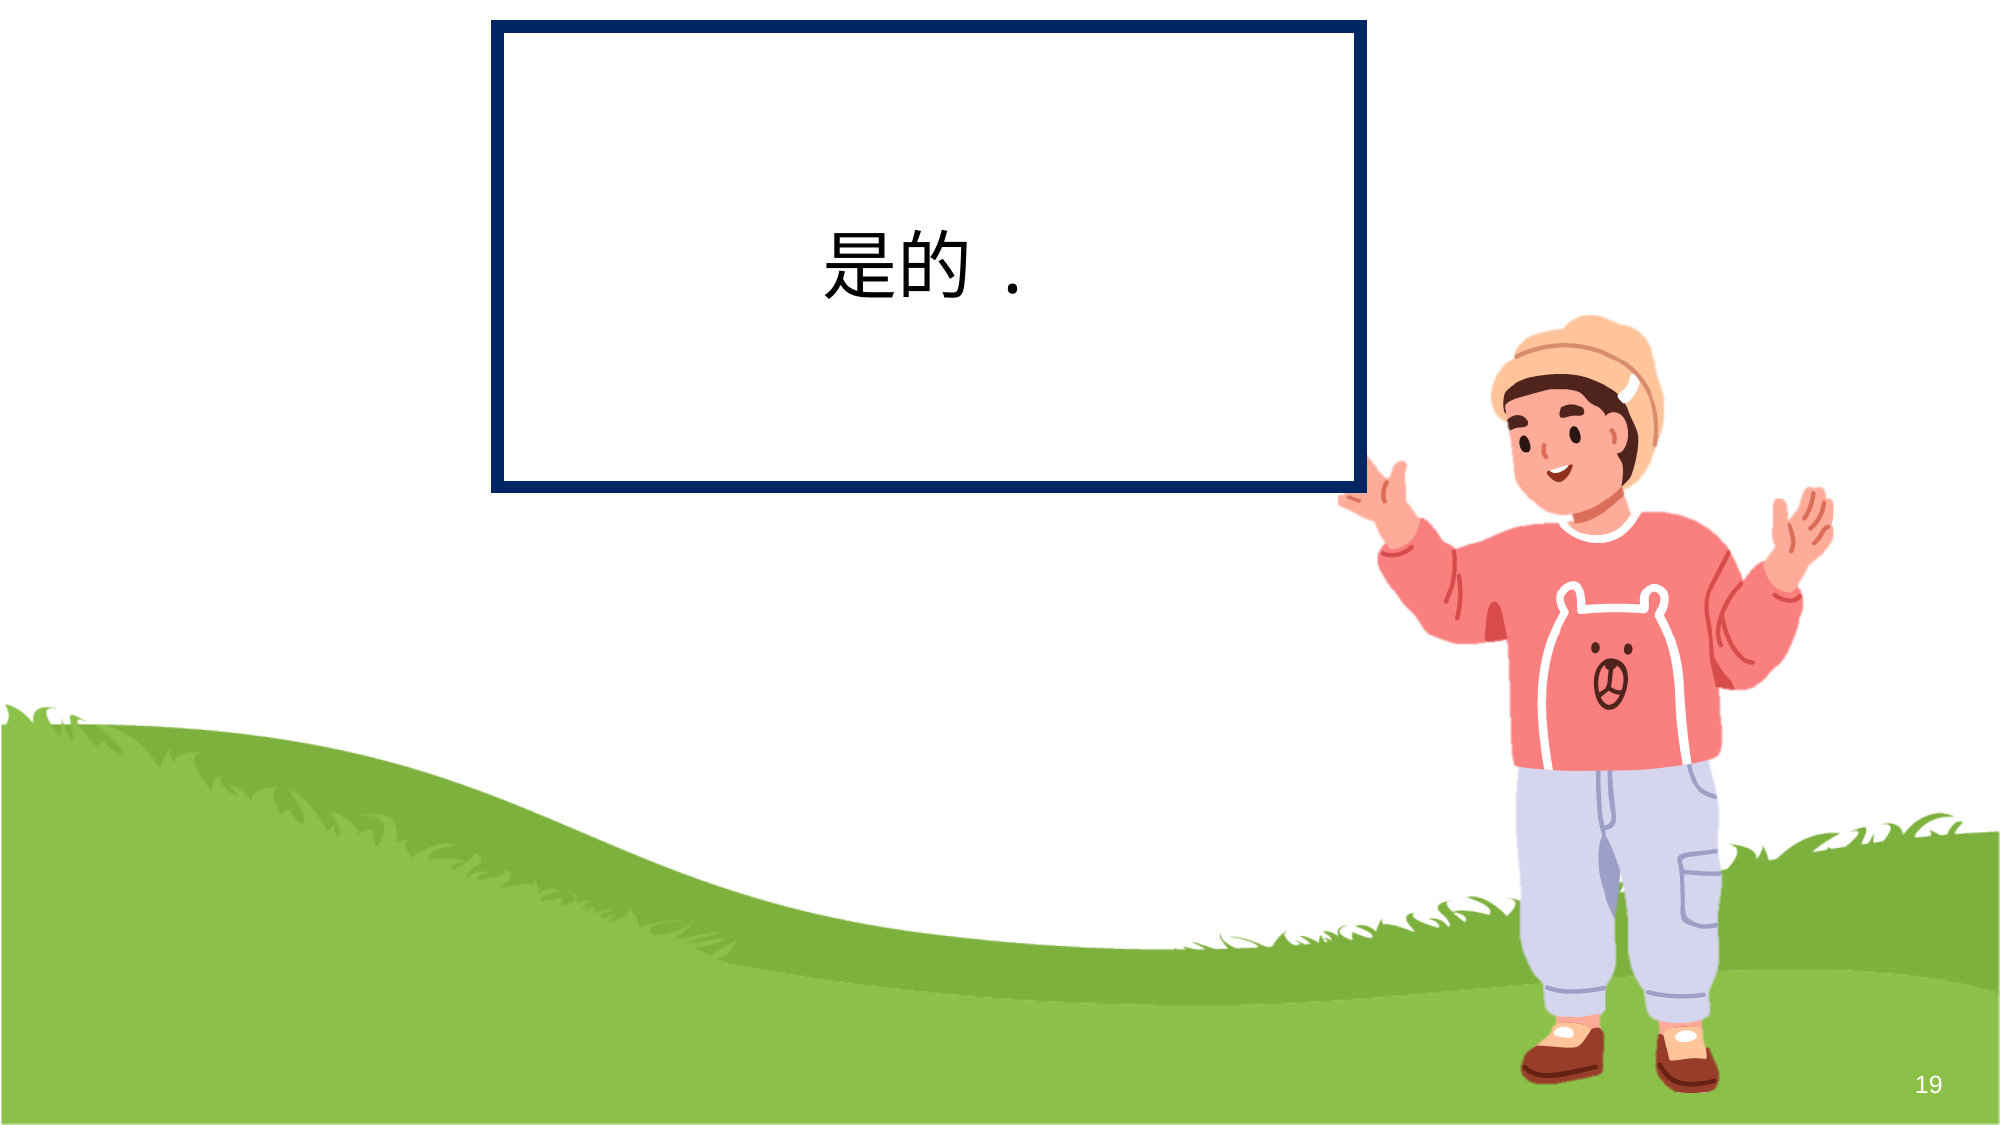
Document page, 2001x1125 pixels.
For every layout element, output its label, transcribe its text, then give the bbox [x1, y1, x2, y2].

title 是的. [496, 26, 1361, 488]
picture [0, 315, 2000, 1125]
